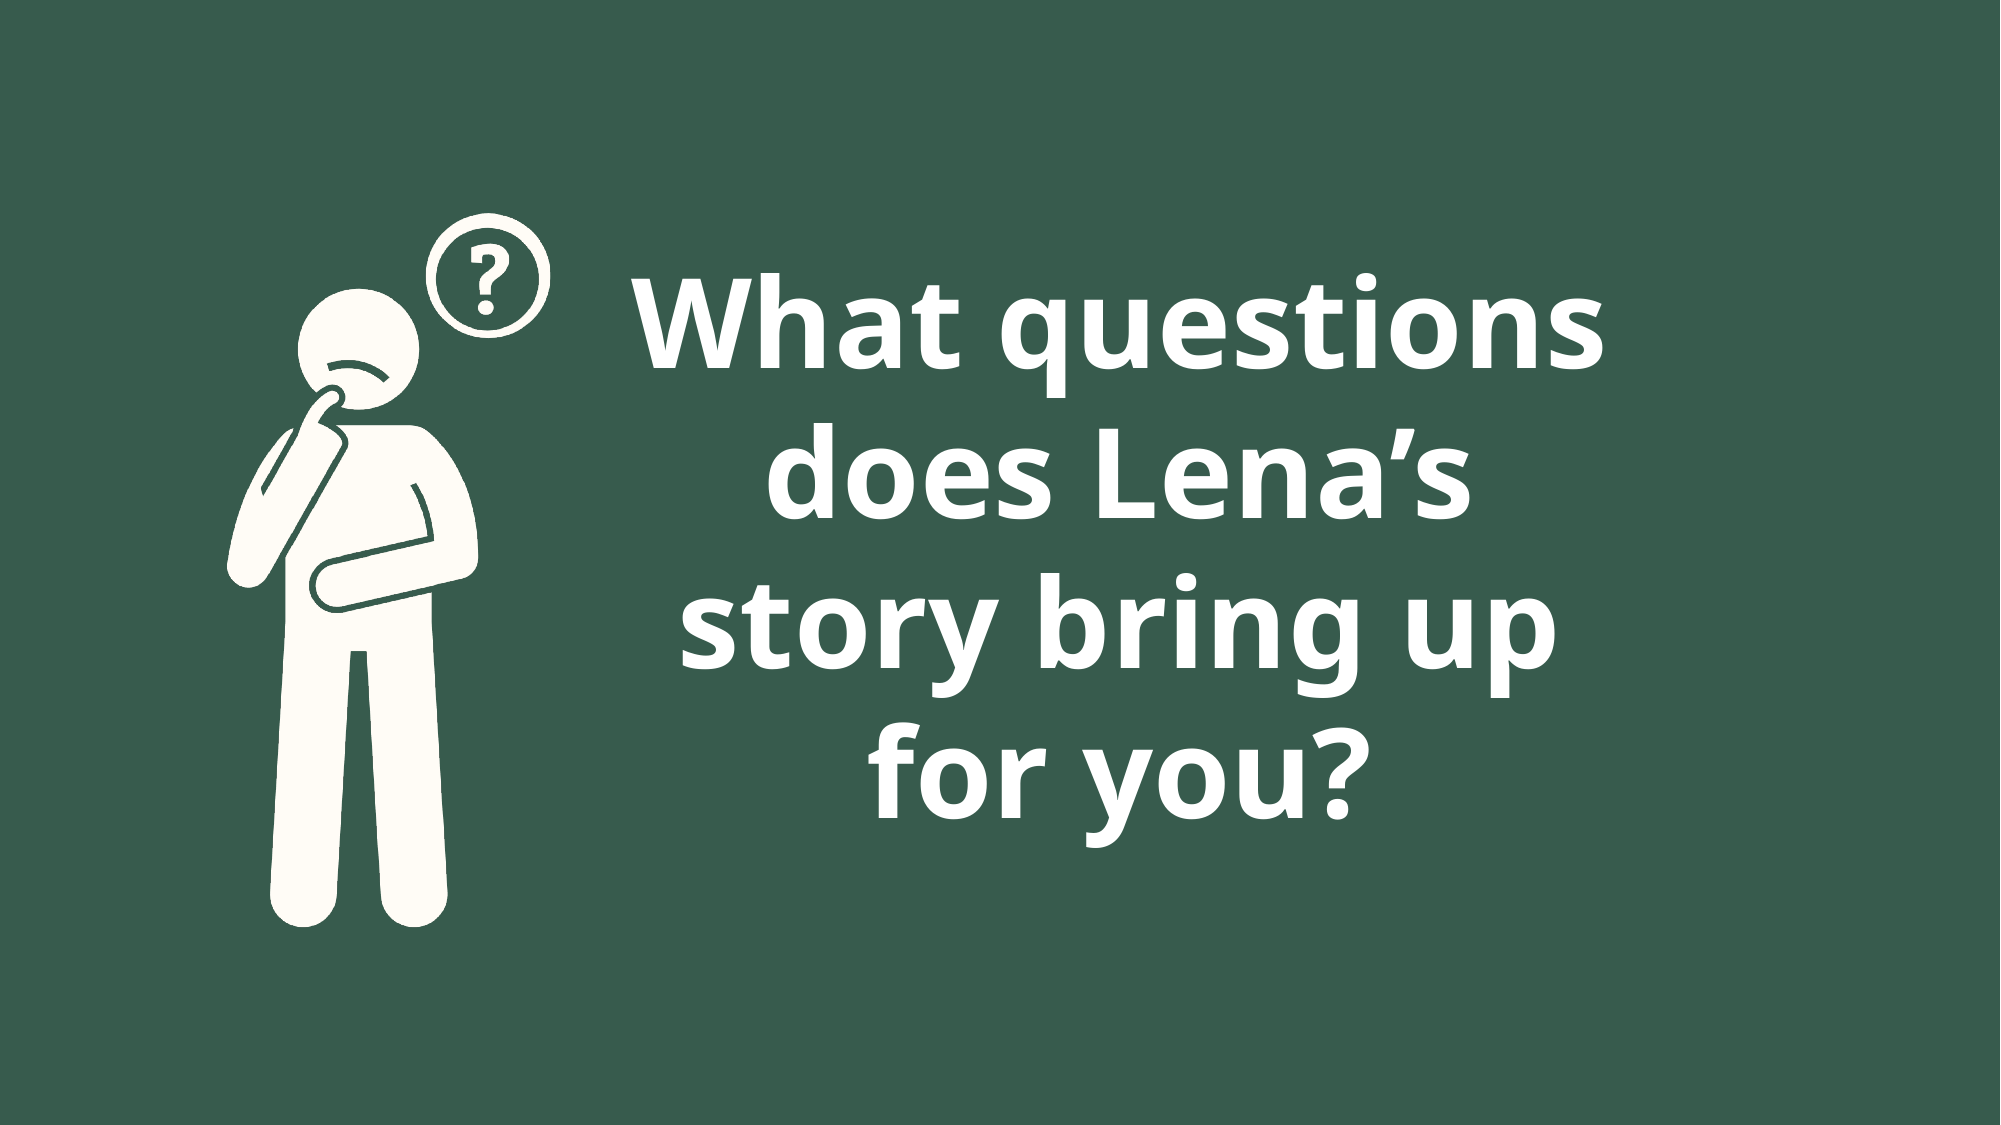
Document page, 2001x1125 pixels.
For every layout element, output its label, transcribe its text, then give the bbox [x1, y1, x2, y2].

text_box [226, 213, 551, 928]
title What questions does Lena’s story bring up for you? [606, 243, 1633, 844]
